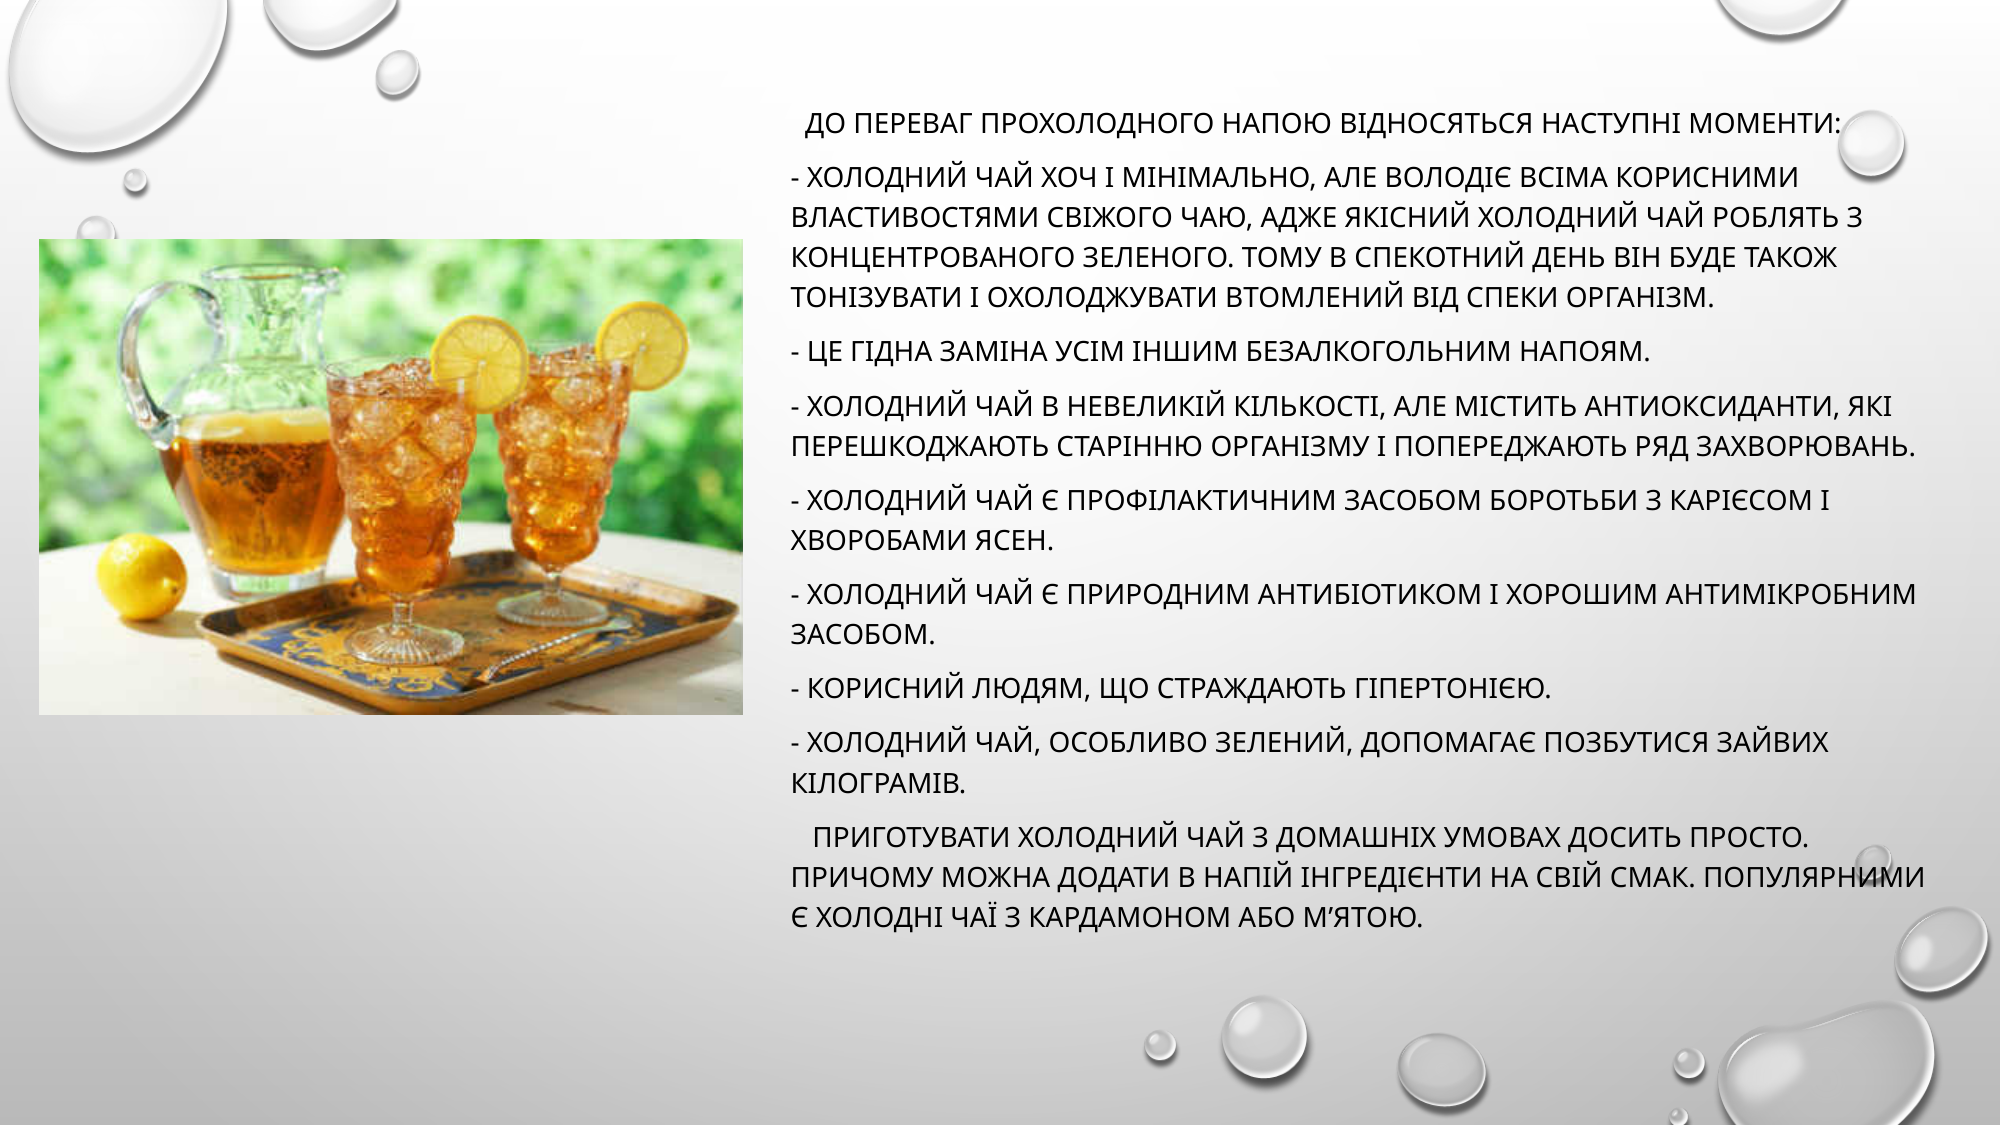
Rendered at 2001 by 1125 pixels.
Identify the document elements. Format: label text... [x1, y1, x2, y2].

list До переваг прохолодного напою відносяться наступні моменти: - Холодний чай хоч і мінімально, але володіє всіма корисними властивостями свіжого чаю, адже якісний холодний чай роблять з концентрованого зеленого. Тому в спекотний день він буде також тонізувати і охолоджувати втомлений від спеки організм. - Це гідна заміна усім іншим безалкогольним напоям. - Холодний чай в невеликій кількості, але містить антиоксиданти, які перешкоджають старінню організму і попереджають ряд захворювань. - Холодний чай є профілактичним засобом боротьби з карієсом і хворобами ясен. - Холодний чай є природним антибіотиком і хорошим антимікробним засобом. - Корисний людям, що страждають гіпертонією. - Холодний чай, особливо зелений, допомагає позбутися зайвих кілограмів. Приготувати холодний чай з домашніх умовах досить просто. Причому можна додати в напій інгредієнти на свій смак. Популярними є холодні чаї з кардамоном або м’ятою. [775, 91, 1958, 954]
picture [0, 0, 2000, 1125]
